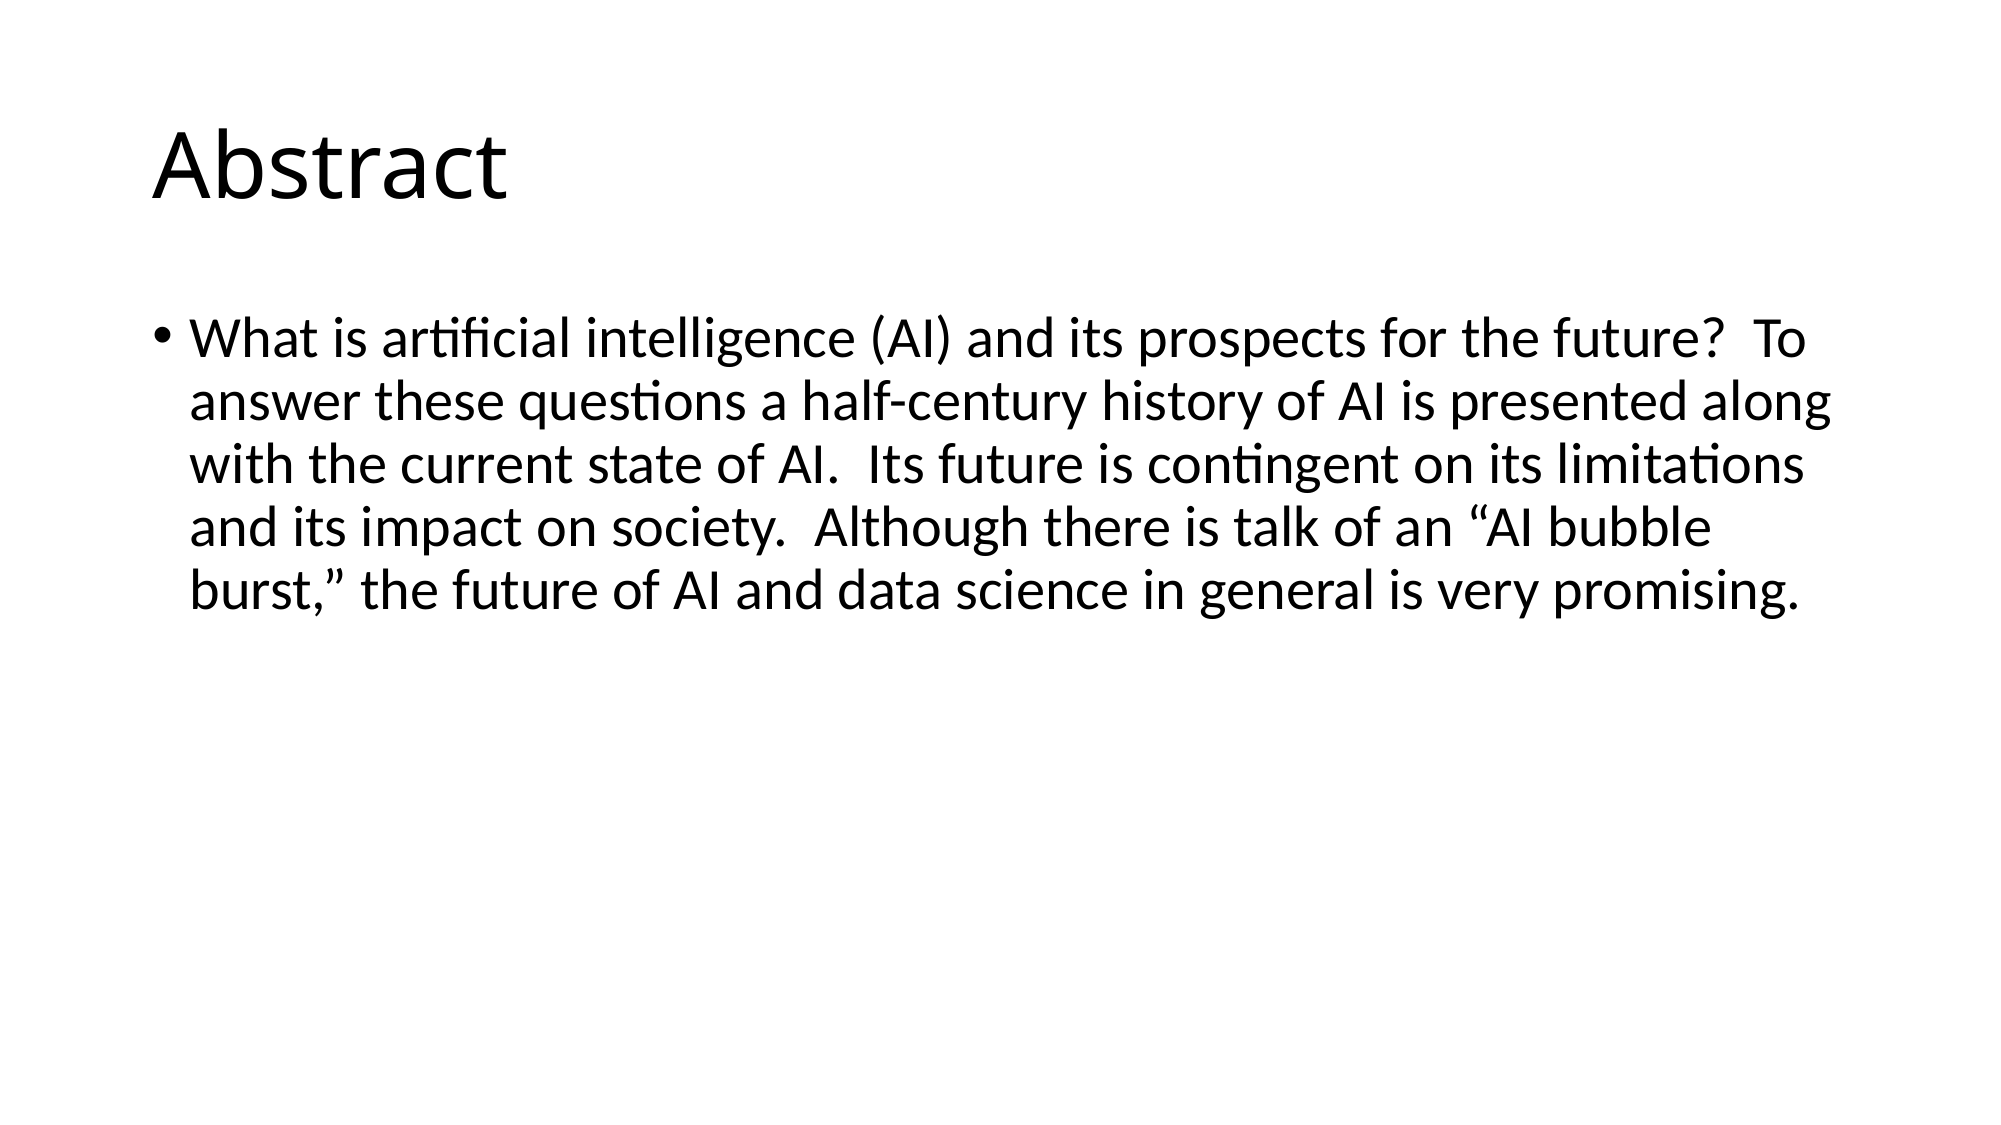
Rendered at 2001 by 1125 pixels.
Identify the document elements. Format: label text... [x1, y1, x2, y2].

list What is artificial intelligence (AI) and its prospects for the future? To answer these questions a half-century history of AI is presented along with the current state of AI. Its future is contingent on its limitations and its impact on society. Although there is talk of an “AI bubble burst,” the future of AI and data science in general is very promising. [137, 299, 1863, 1014]
title Abstract [137, 59, 1863, 278]
